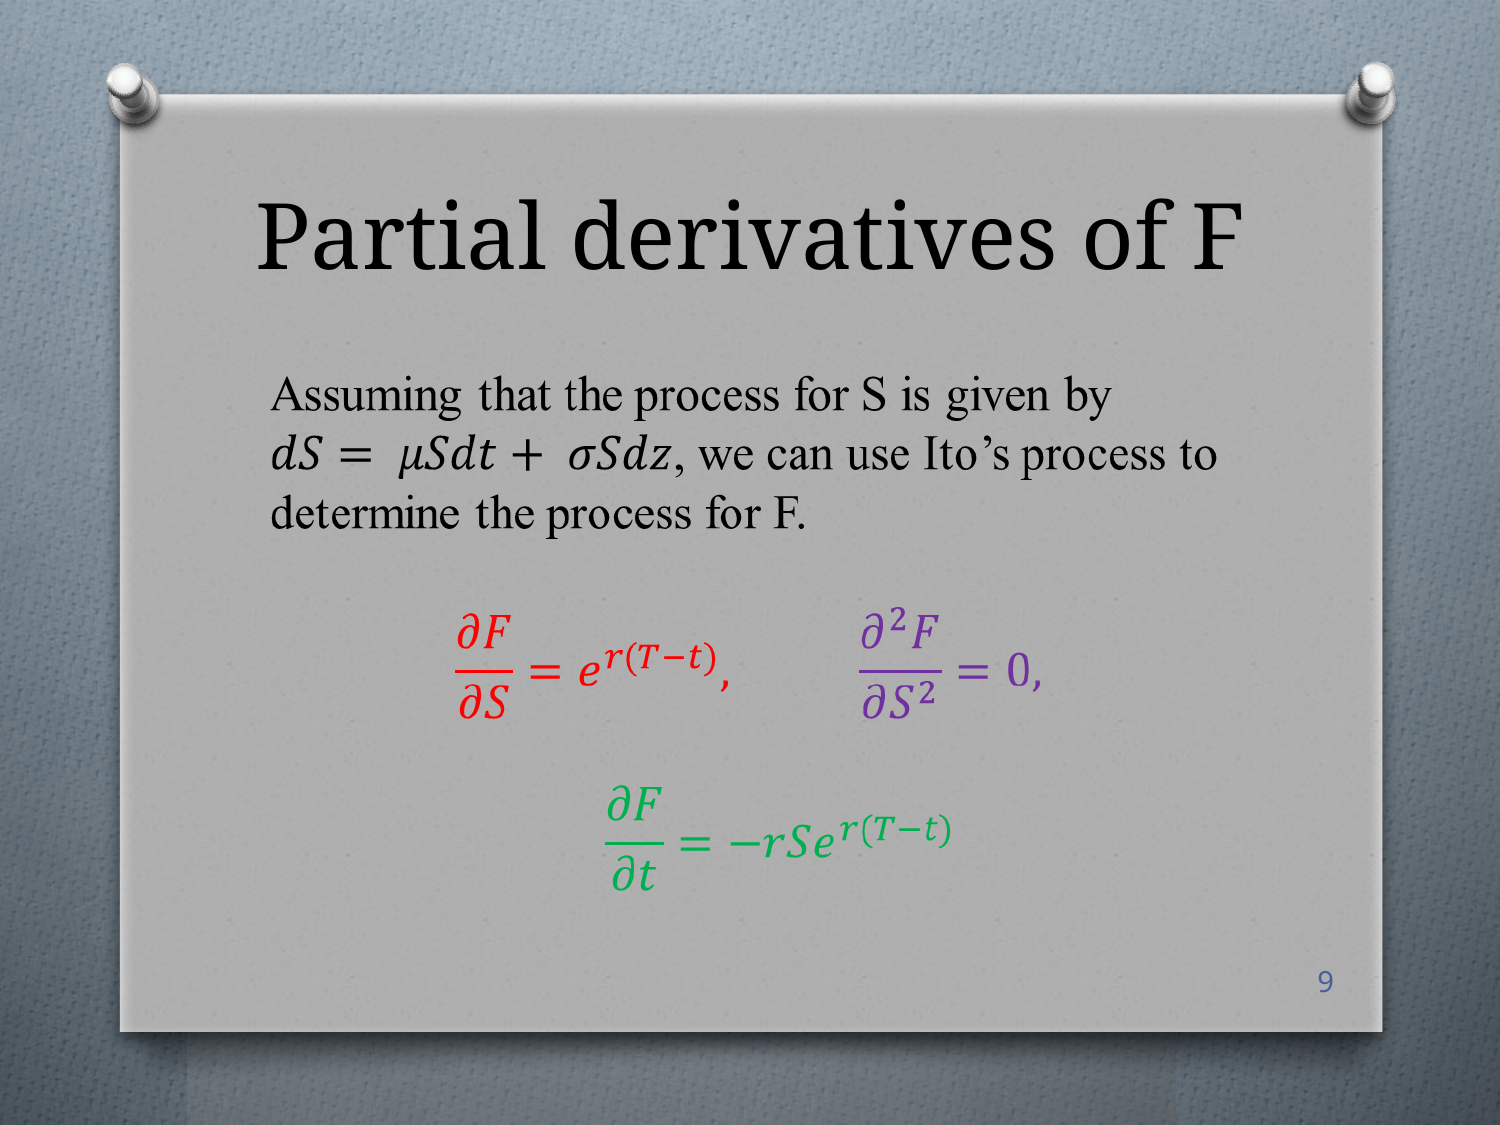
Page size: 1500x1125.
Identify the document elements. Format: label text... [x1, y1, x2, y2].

title Partial derivatives of F [179, 134, 1323, 332]
picture [75, 29, 198, 153]
list [240, 347, 1257, 939]
slide_number 9 [1258, 952, 1350, 1013]
picture [1317, 35, 1439, 156]
